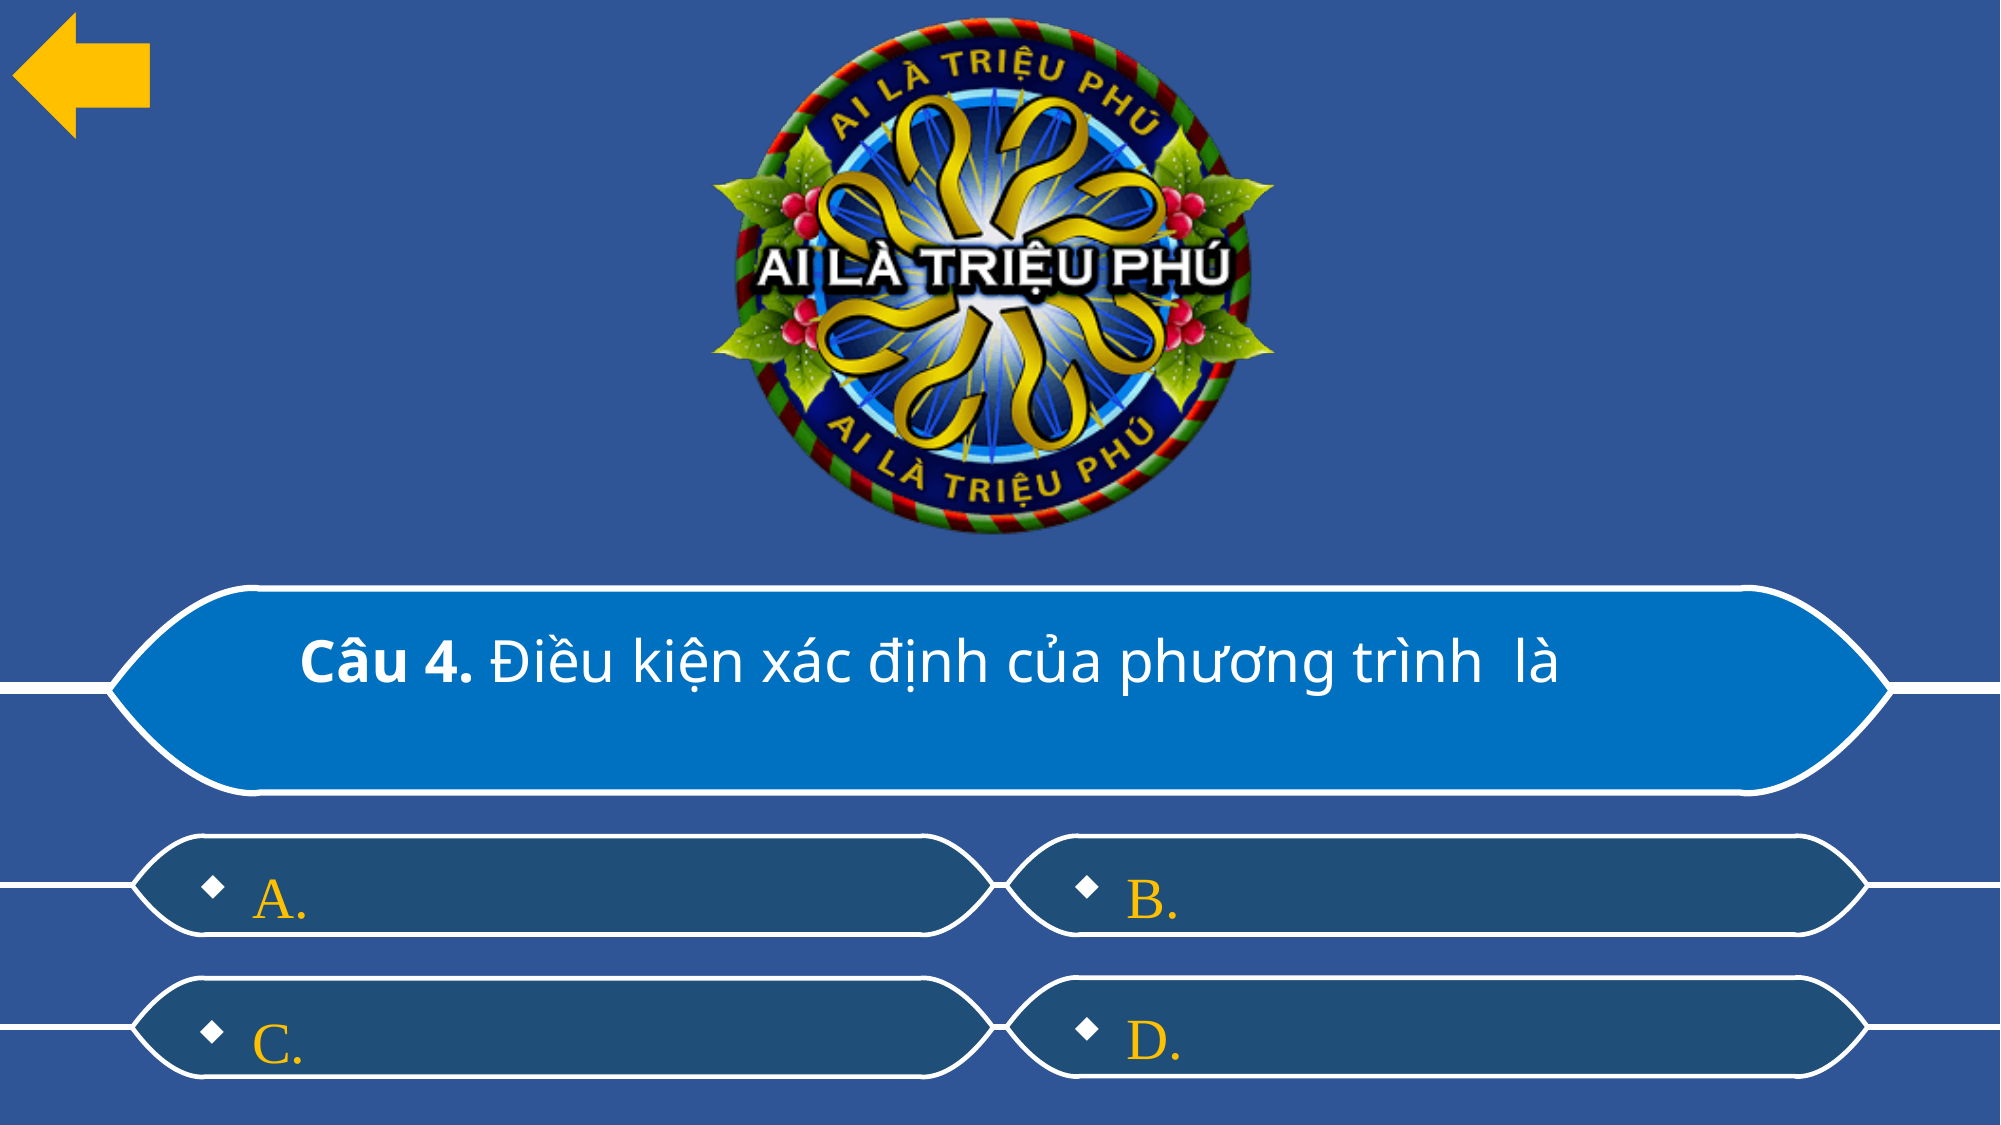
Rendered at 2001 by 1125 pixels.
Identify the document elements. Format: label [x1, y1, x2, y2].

text_box [131, 1028, 995, 1079]
text_box [131, 834, 995, 885]
text_box [131, 976, 994, 1026]
text_box [108, 586, 1892, 688]
text_box [1005, 886, 1869, 936]
picture [708, 0, 1278, 561]
text_box [1005, 834, 1869, 885]
text_box [1005, 976, 1869, 1026]
text_box [131, 886, 995, 936]
text_box [9, 6, 152, 145]
text_box [1005, 1028, 1869, 1078]
text_box [106, 689, 1893, 795]
